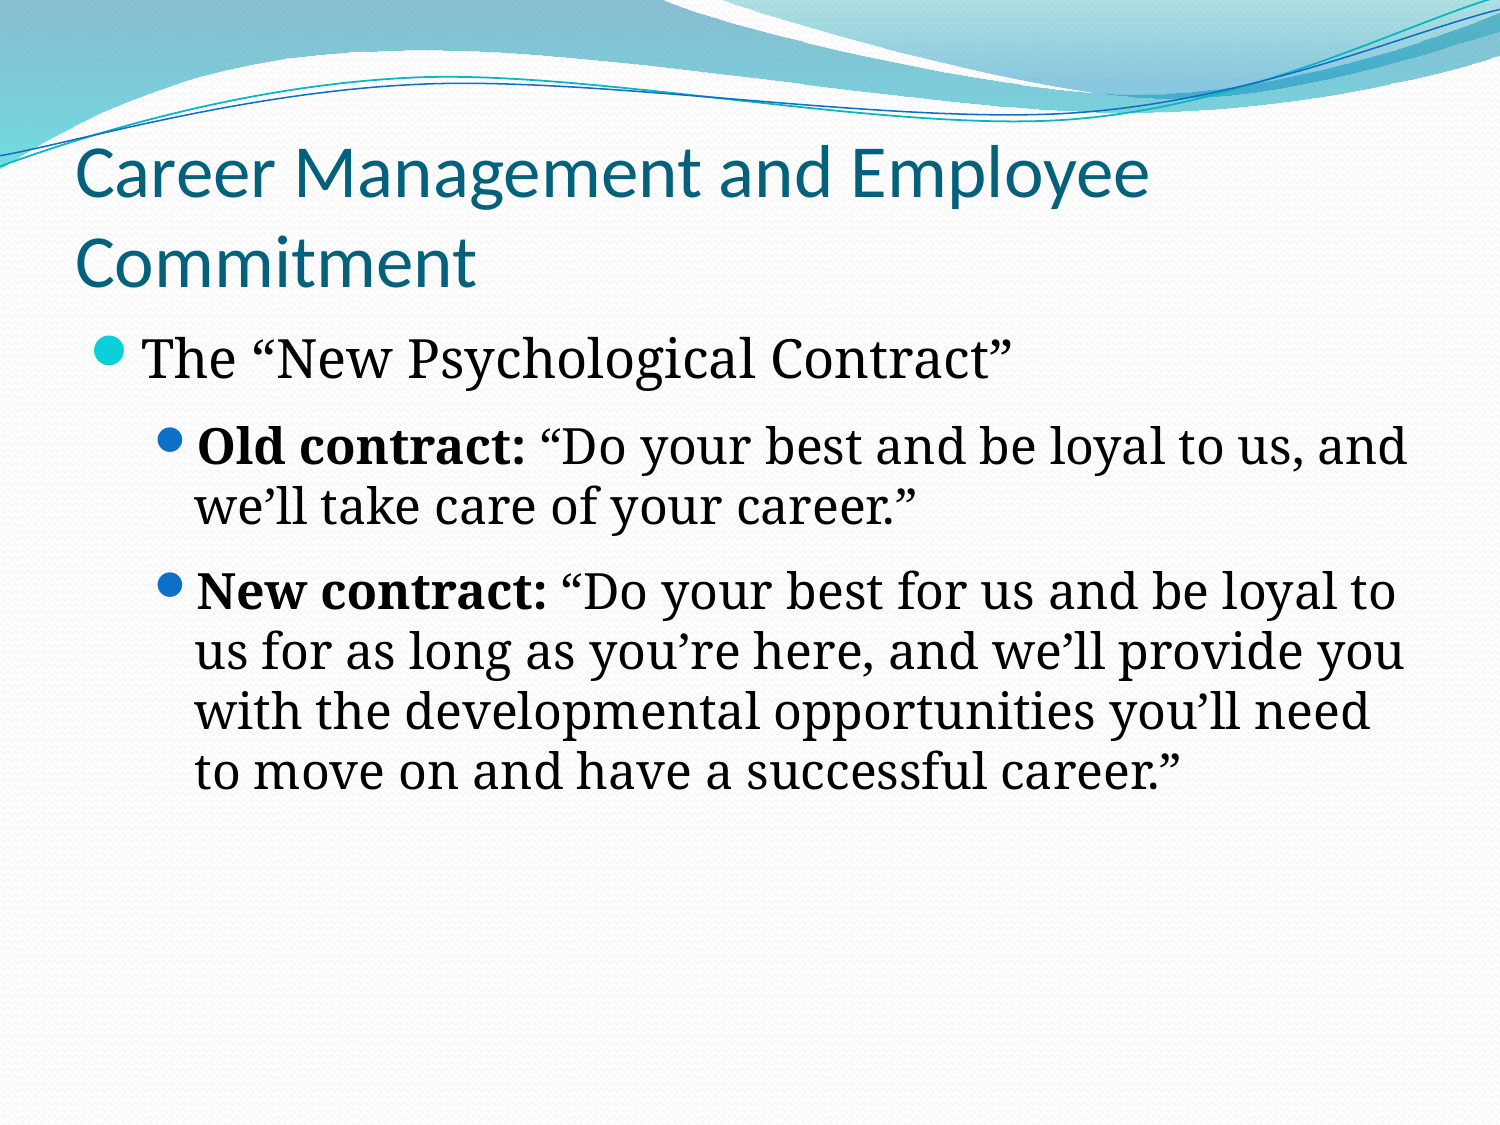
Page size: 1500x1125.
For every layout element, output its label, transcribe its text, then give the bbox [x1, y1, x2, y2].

title Career Management and Employee Commitment [75, 115, 1425, 303]
list The “New Psychological Contract” Old contract: “Do your best and be loyal to us, and we’ll take care of your career.” New contract: “Do your best for us and be loyal to us for as long as you’re here, and we’ll provide you with the developmental opportunities you’ll need to move on and have a successful career.” [75, 317, 1425, 1038]
